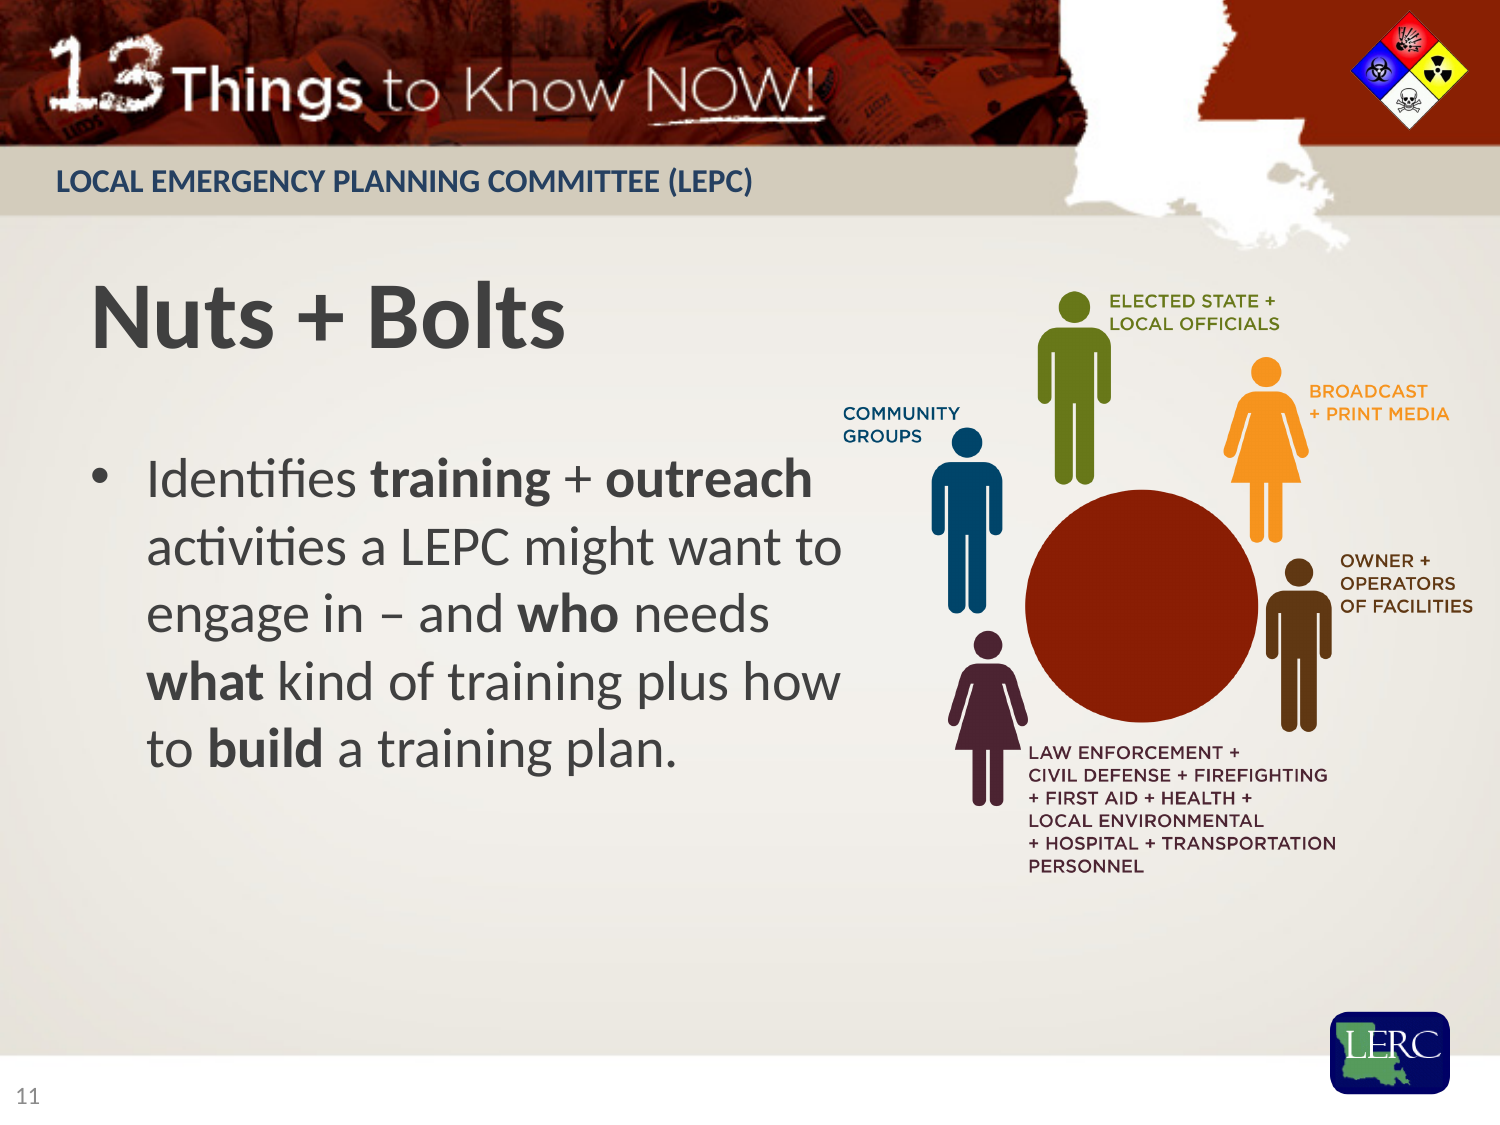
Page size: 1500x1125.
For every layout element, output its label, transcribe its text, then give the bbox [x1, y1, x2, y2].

list Identifies training + outreach activities a LEPC might want to engage in – and who needs what kind of training plus how to build a training plan. [75, 434, 911, 994]
title Nuts + Bolts [75, 216, 1425, 405]
slide_number 11 [0, 1065, 350, 1125]
picture [0, 0, 1500, 1125]
